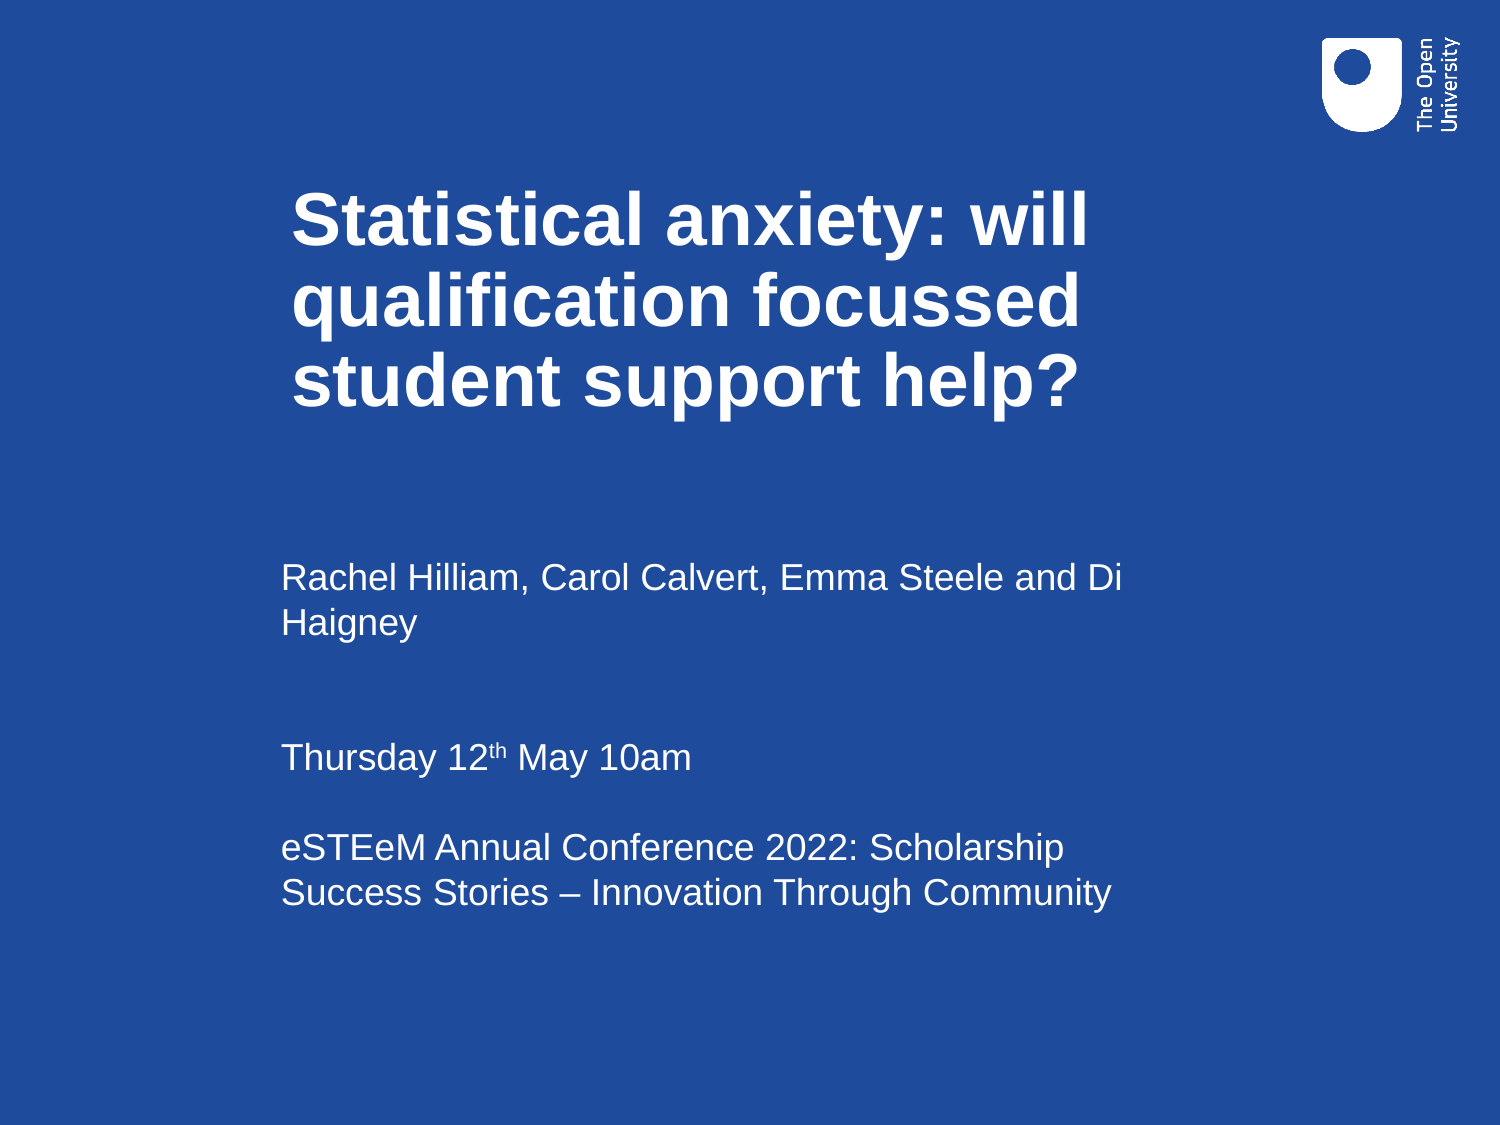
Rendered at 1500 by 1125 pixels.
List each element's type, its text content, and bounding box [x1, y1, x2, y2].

picture [1322, 37, 1460, 132]
title Statistical anxiety: will qualification focussed student support help? [291, 180, 1177, 507]
subtitle Rachel Hilliam, Carol Calvert, Emma Steele and Di Haigney Thursday 12th May 10am eSTEeM Annual Conference 2022: Scholarship Success Stories – Innovation Through Community [280, 507, 1188, 917]
